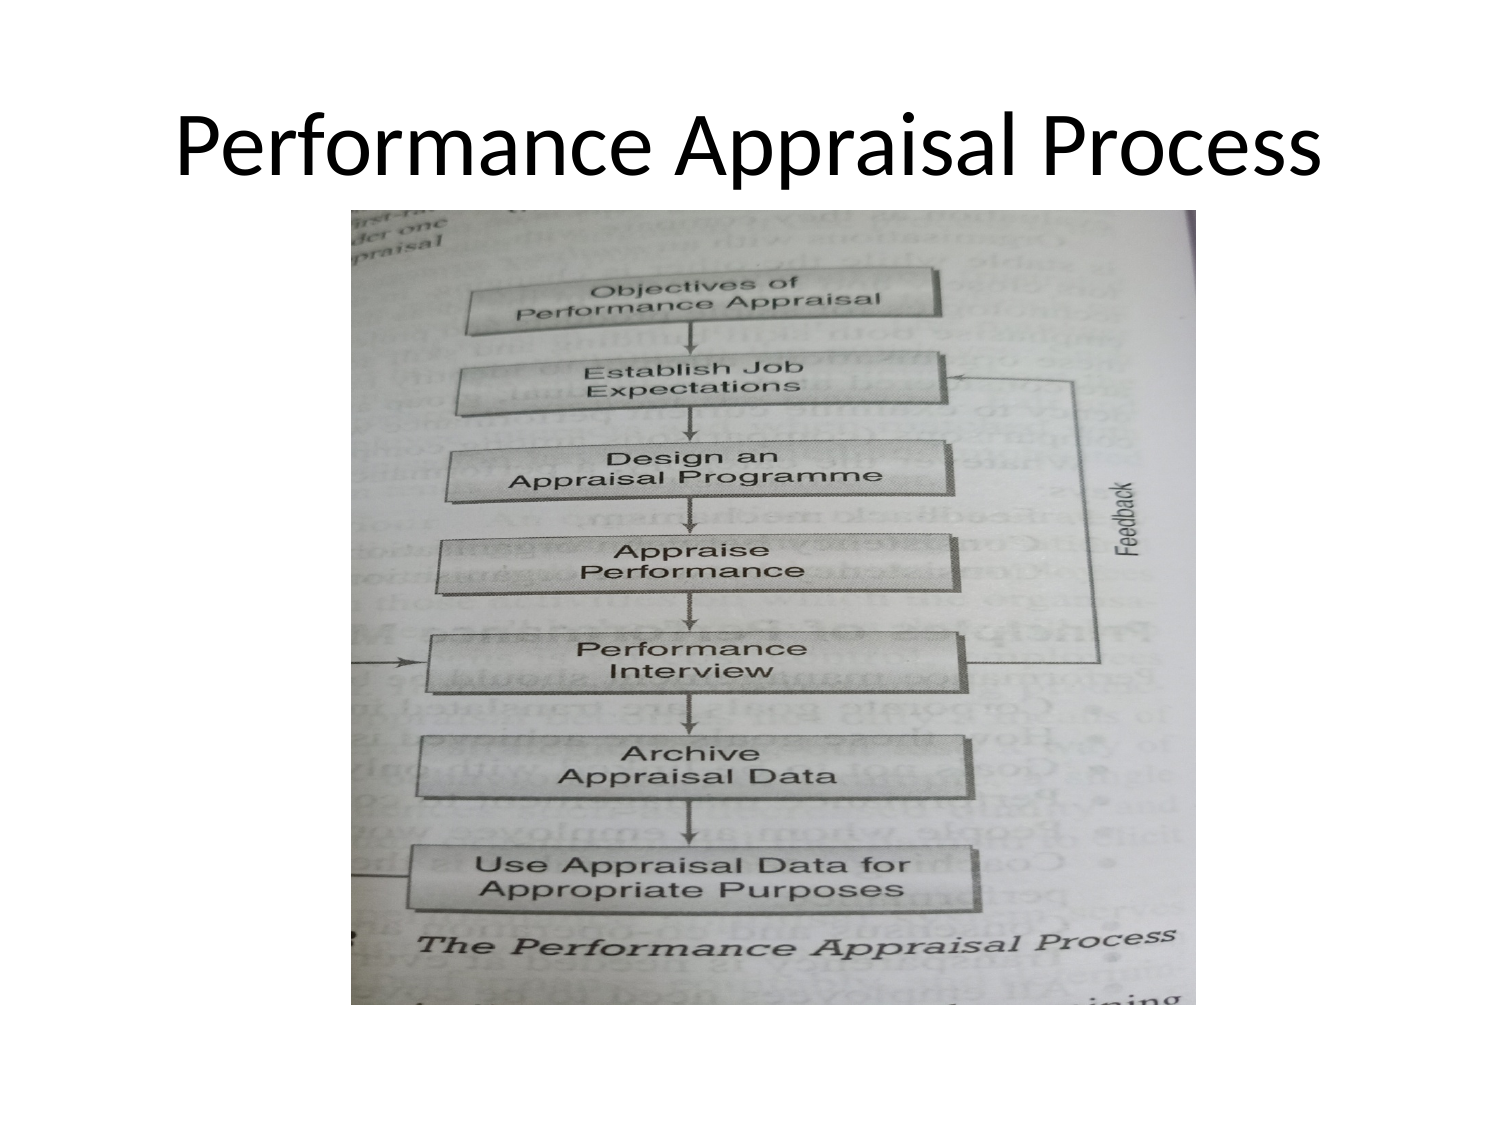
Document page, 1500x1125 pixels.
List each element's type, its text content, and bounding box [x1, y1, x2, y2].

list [351, 210, 1196, 1006]
title Performance Appraisal Process [75, 45, 1425, 233]
